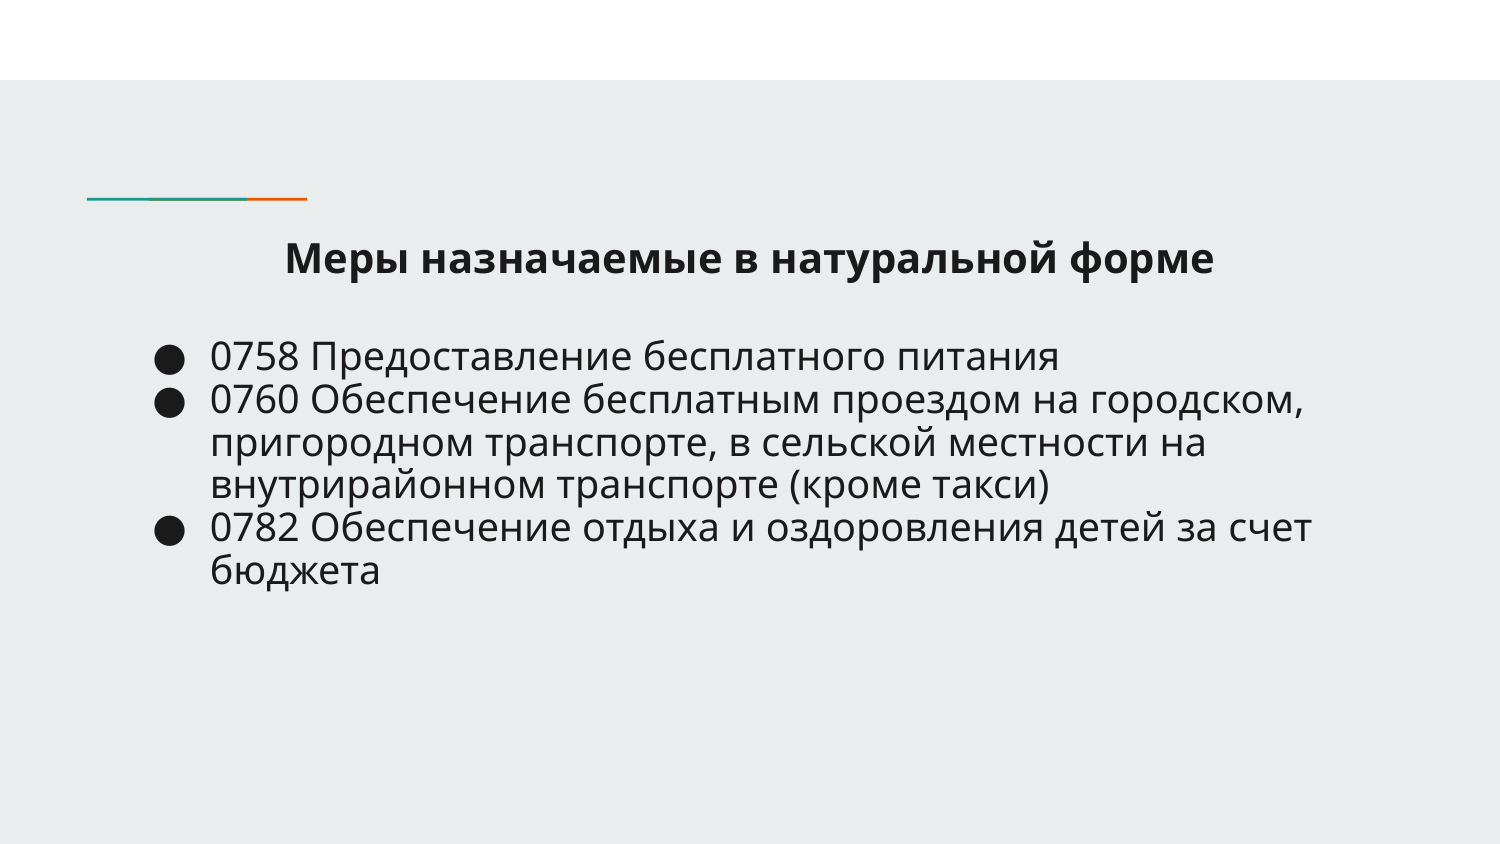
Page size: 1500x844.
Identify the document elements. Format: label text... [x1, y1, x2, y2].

subtitle 0758 Предоставление бесплатного питания 0760 Обеспечение бесплатным проездом на городском, пригородном транспорте, в сельской местности на внутрирайонном транспорте (кроме такси) 0782 Обеспечение отдыха и оздоровления детей за счет бюджета [119, 321, 1381, 579]
title Меры назначаемые в натуральной форме [119, 216, 1381, 289]
